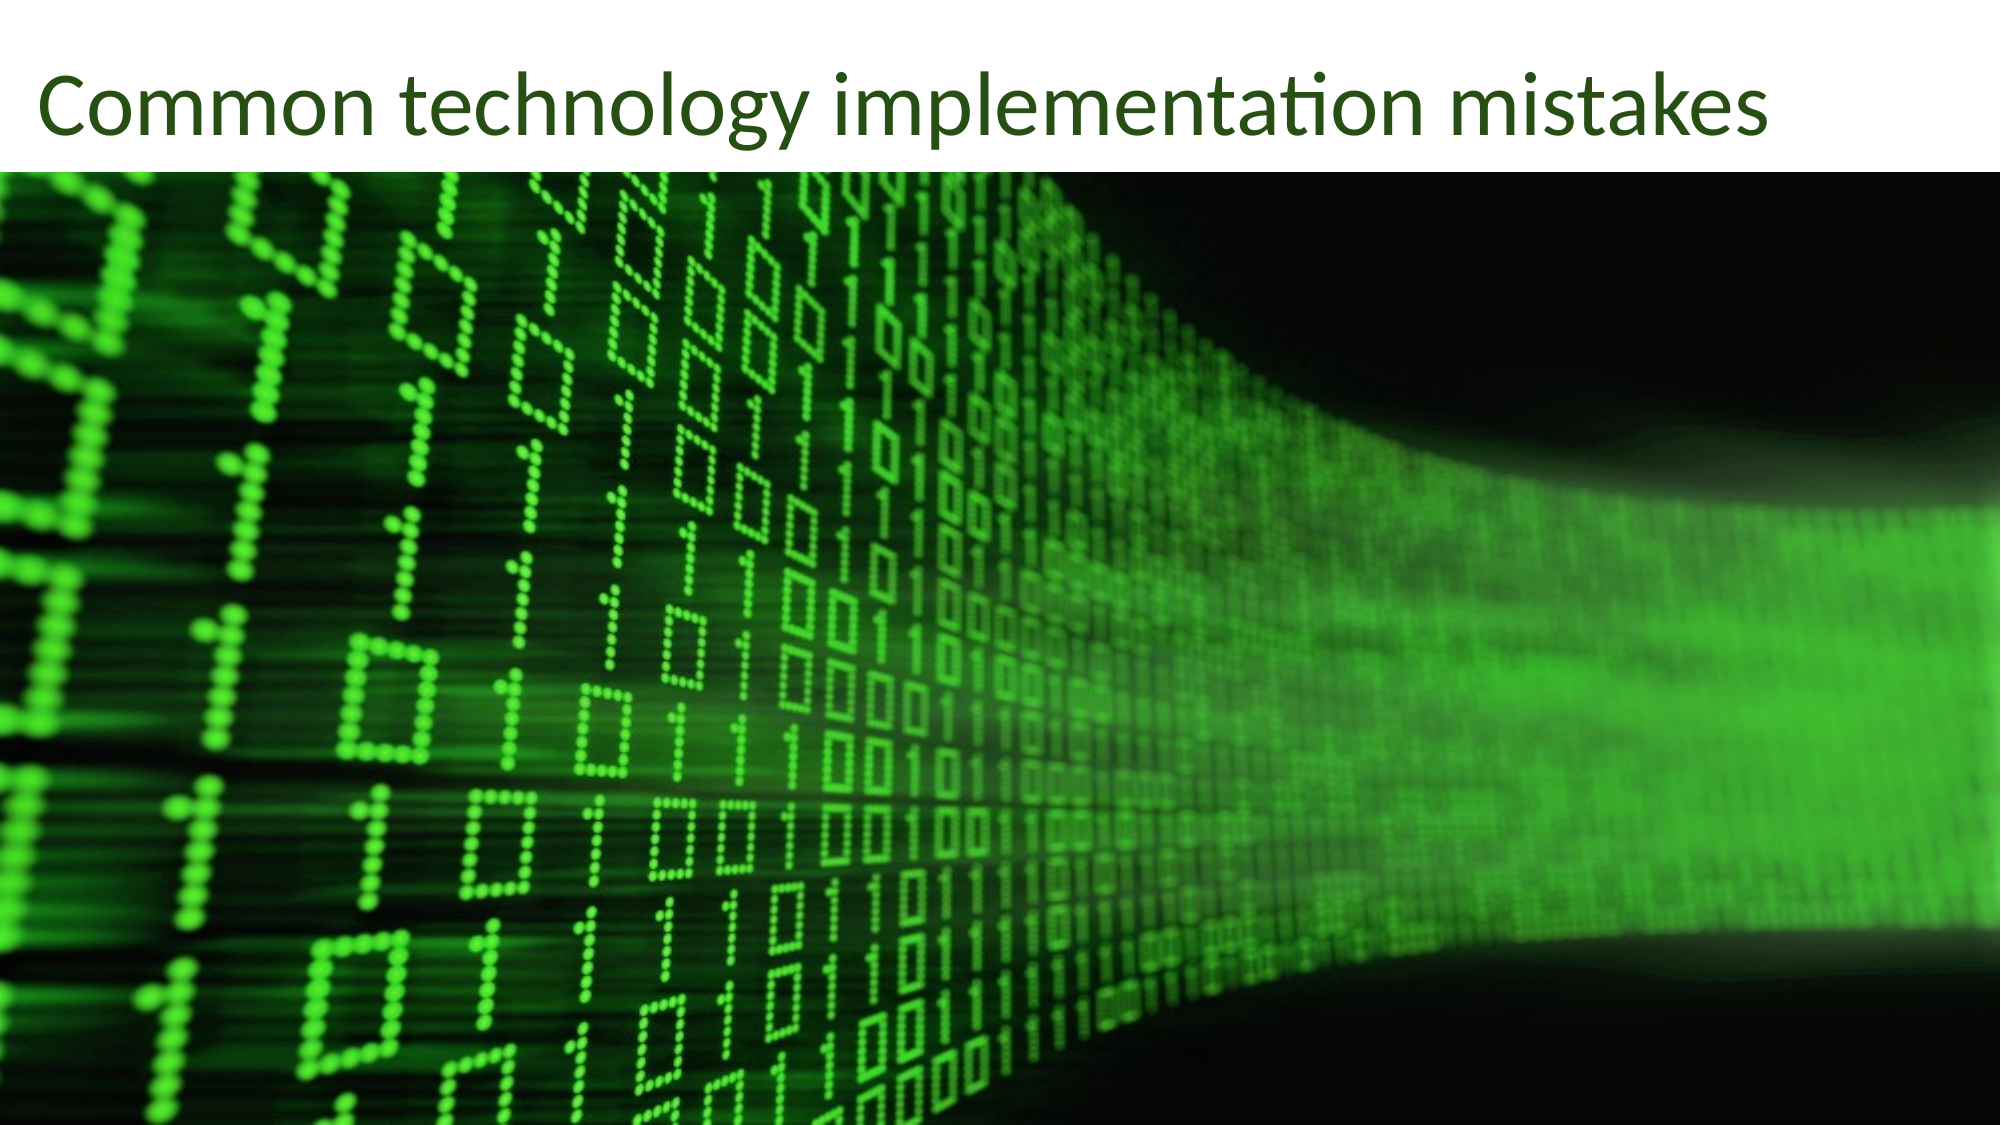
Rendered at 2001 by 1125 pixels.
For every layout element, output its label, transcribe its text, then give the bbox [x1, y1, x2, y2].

title Common technology implementation mistakes [22, 21, 1978, 170]
picture [0, 172, 2000, 1125]
